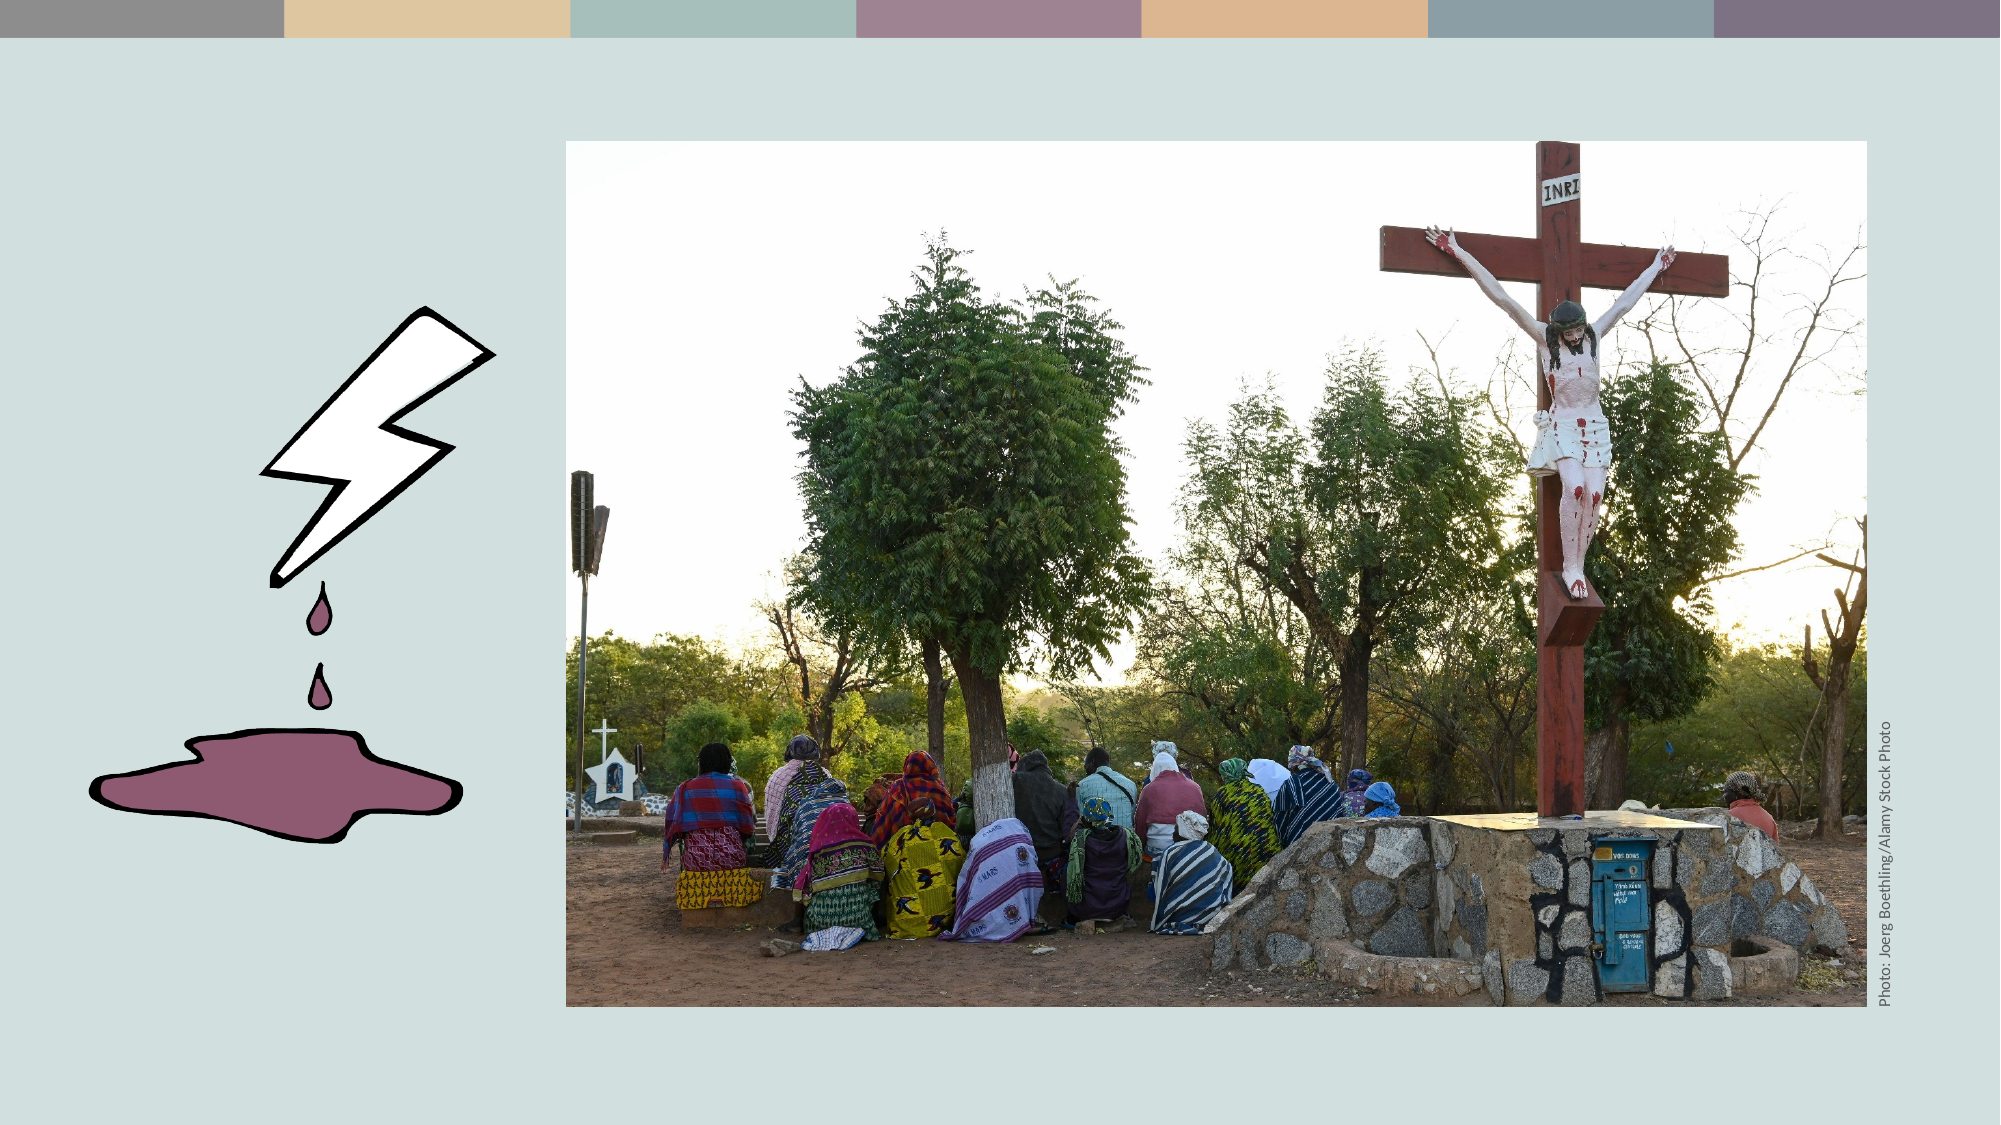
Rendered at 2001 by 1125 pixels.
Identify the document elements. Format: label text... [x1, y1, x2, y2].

picture [0, 0, 2000, 38]
picture [566, 141, 1867, 1007]
picture [88, 305, 497, 844]
text_box Photo: Joerg Boethling/Alamy Stock Photo [1866, 615, 1901, 1023]
